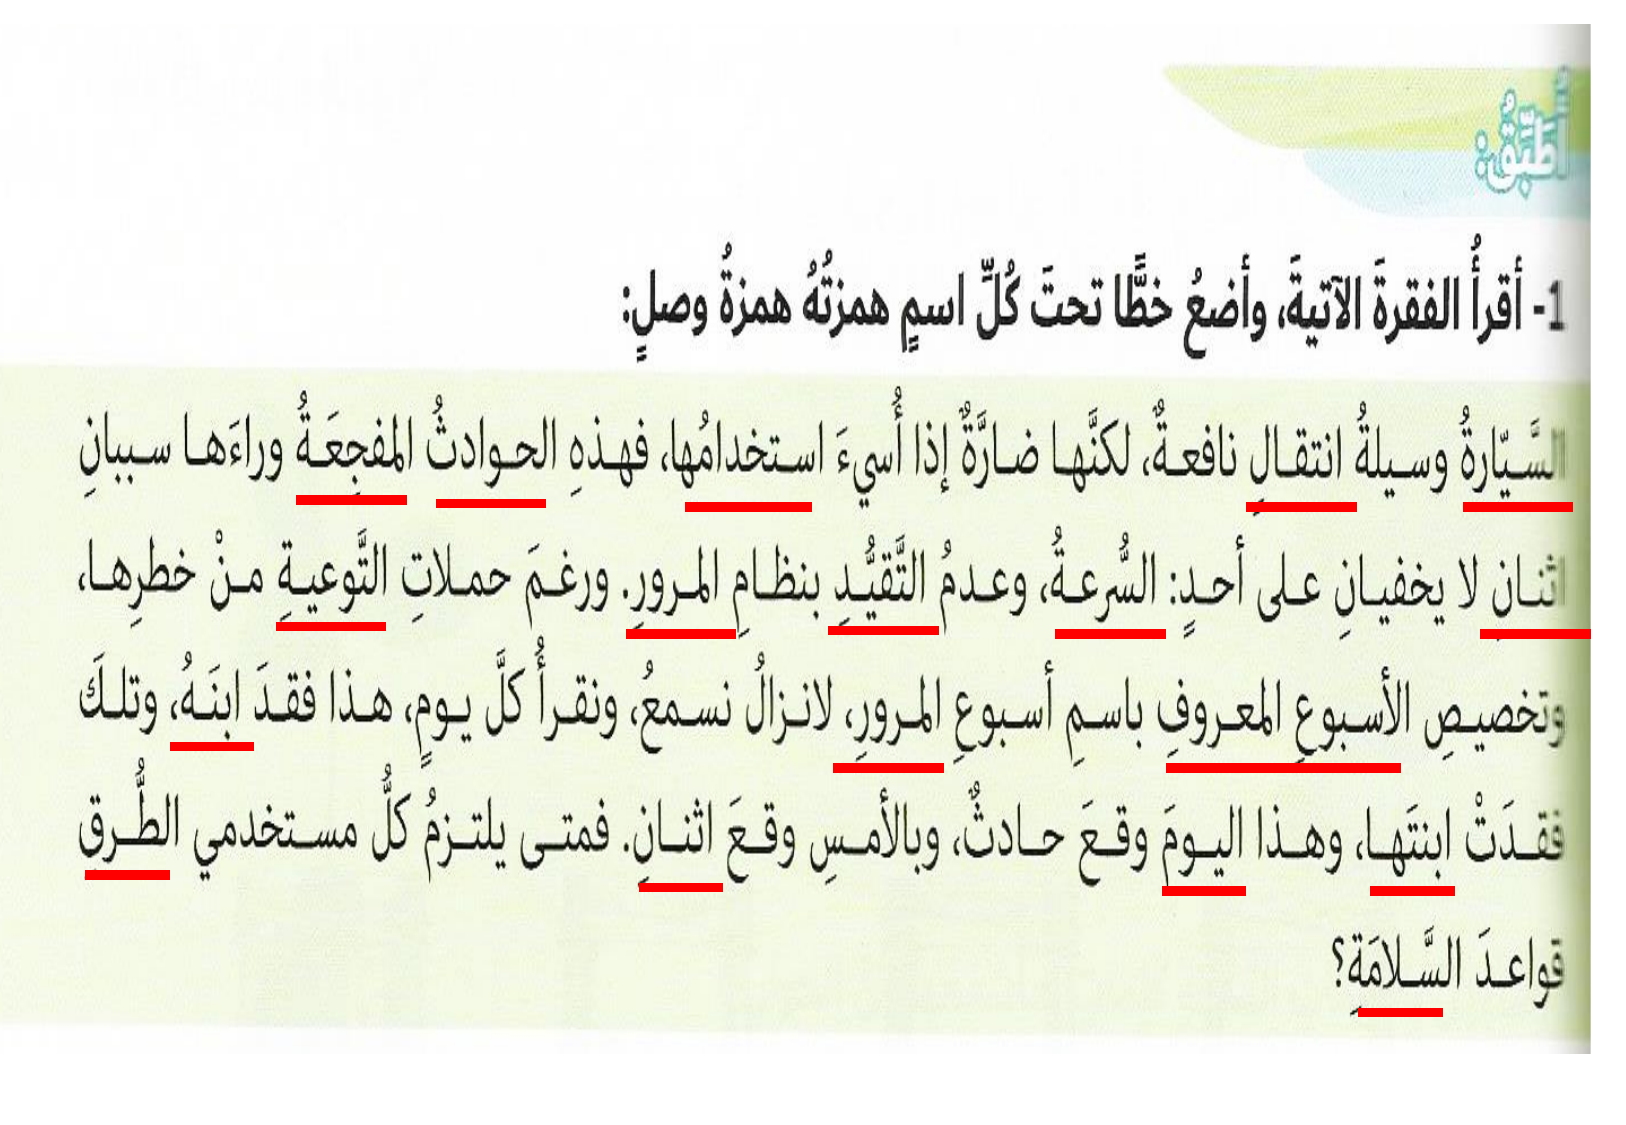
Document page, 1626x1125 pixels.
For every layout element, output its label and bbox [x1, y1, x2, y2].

picture [0, 24, 1591, 1054]
